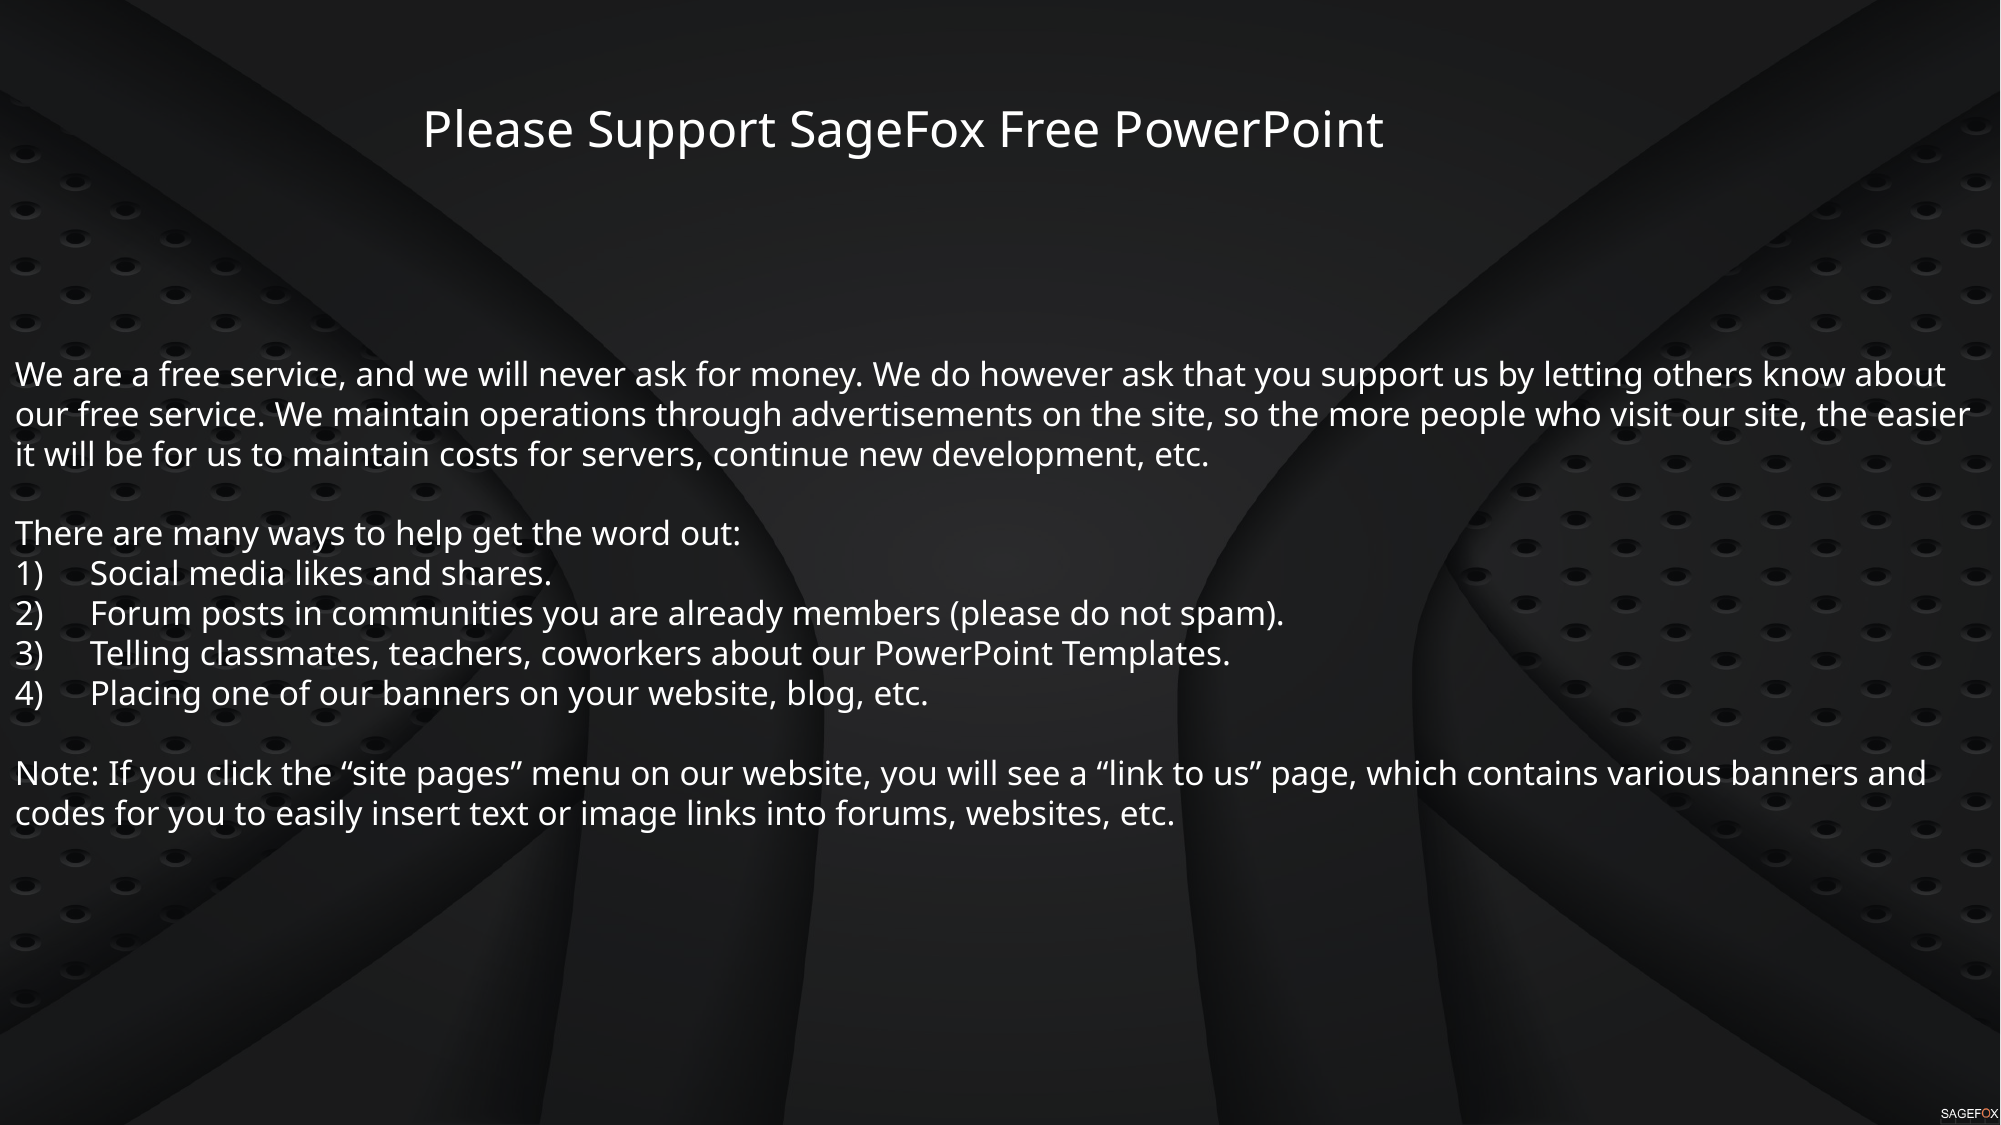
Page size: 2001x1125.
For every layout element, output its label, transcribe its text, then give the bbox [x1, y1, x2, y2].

title Please Support SageFox Free PowerPoint [363, 72, 1444, 190]
text_box We are a free service, and we will never ask for money. We do however ask that you support us by letting others know about our free service. We maintain operations through advertisements on the site, so the more people who visit our site, the easier it will be for us to maintain costs for servers, continue new development, etc. There are many ways to help get the word out: Social media likes and shares. Forum posts in communities you are already members (please do not spam). Telling classmates, teachers, coworkers about our PowerPoint Templates. Placing one of our banners on your website, blog, etc. Note: If you click the “site pages” menu on our website, you will see a “link to us” page, which contains various banners and codes for you to easily insert text or image links into forums, websites, etc. [0, 0, 2000, 1125]
